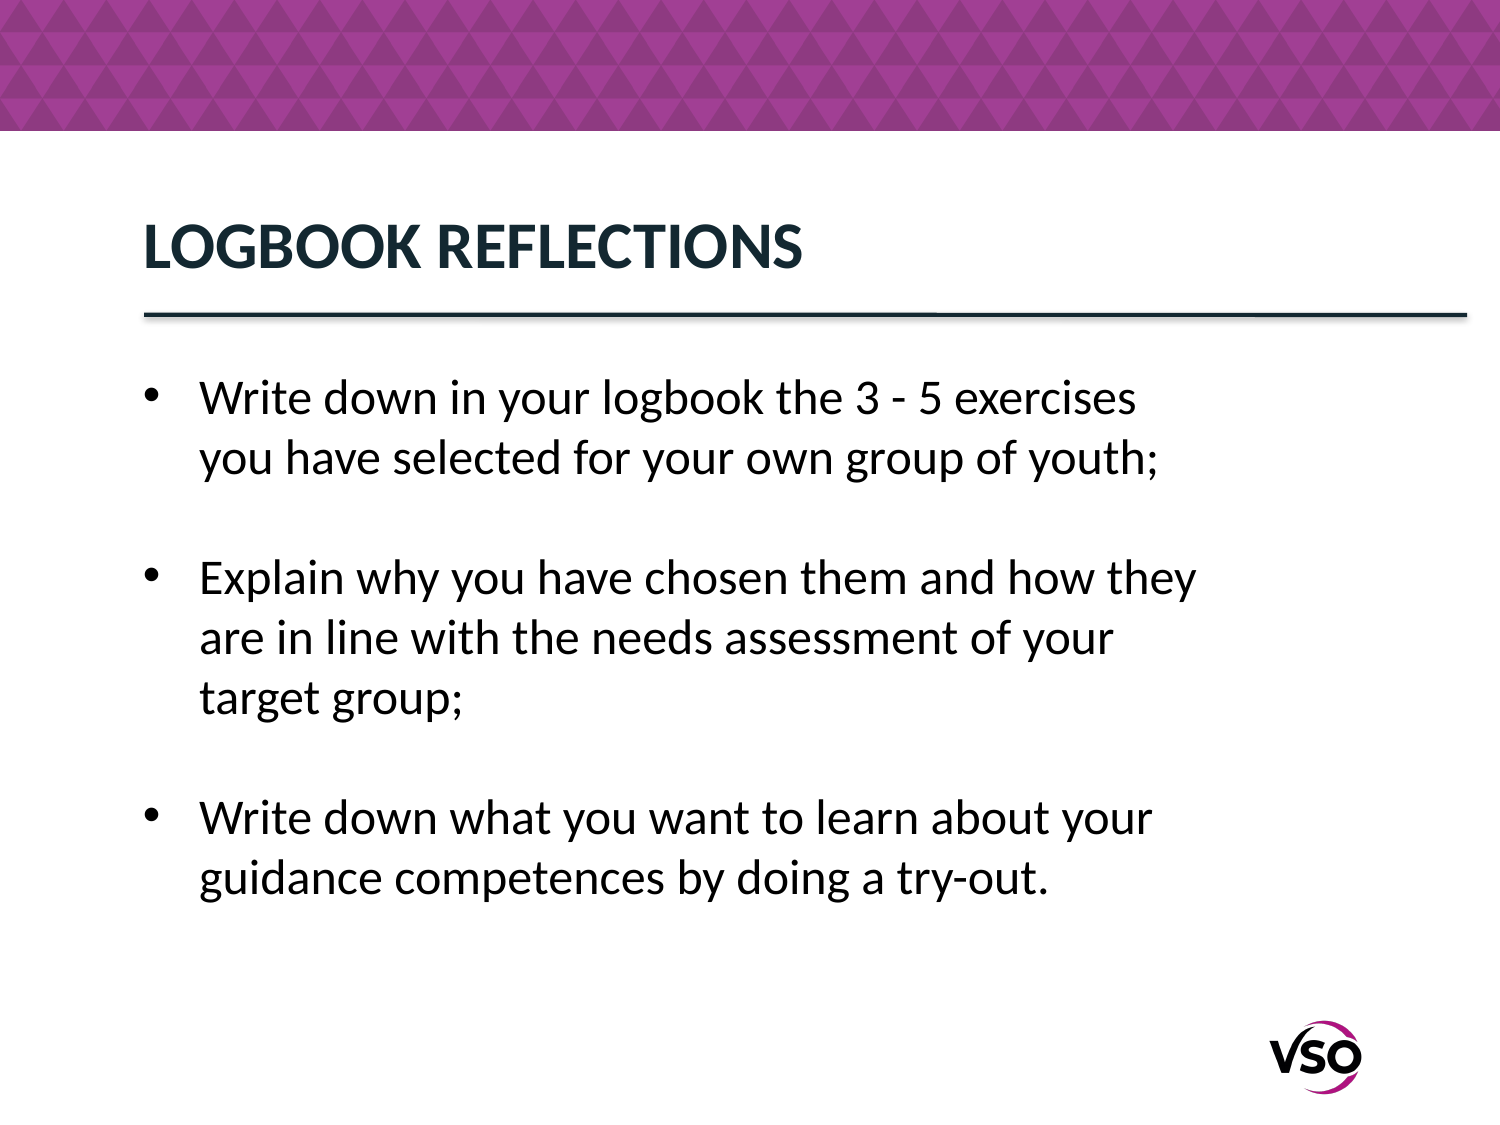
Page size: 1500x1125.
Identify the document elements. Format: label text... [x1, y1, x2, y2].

picture [0, 0, 1500, 131]
text_box Write down in your logbook the 3 - 5 exercises you have selected for your own group of youth; Explain why you have chosen them and how they are in line with the needs assessment of your target group; Write down what you want to learn about your guidance competences by doing a try-out. [128, 356, 1222, 912]
picture [1252, 1007, 1380, 1106]
title Logbook reflections [128, 169, 1395, 315]
